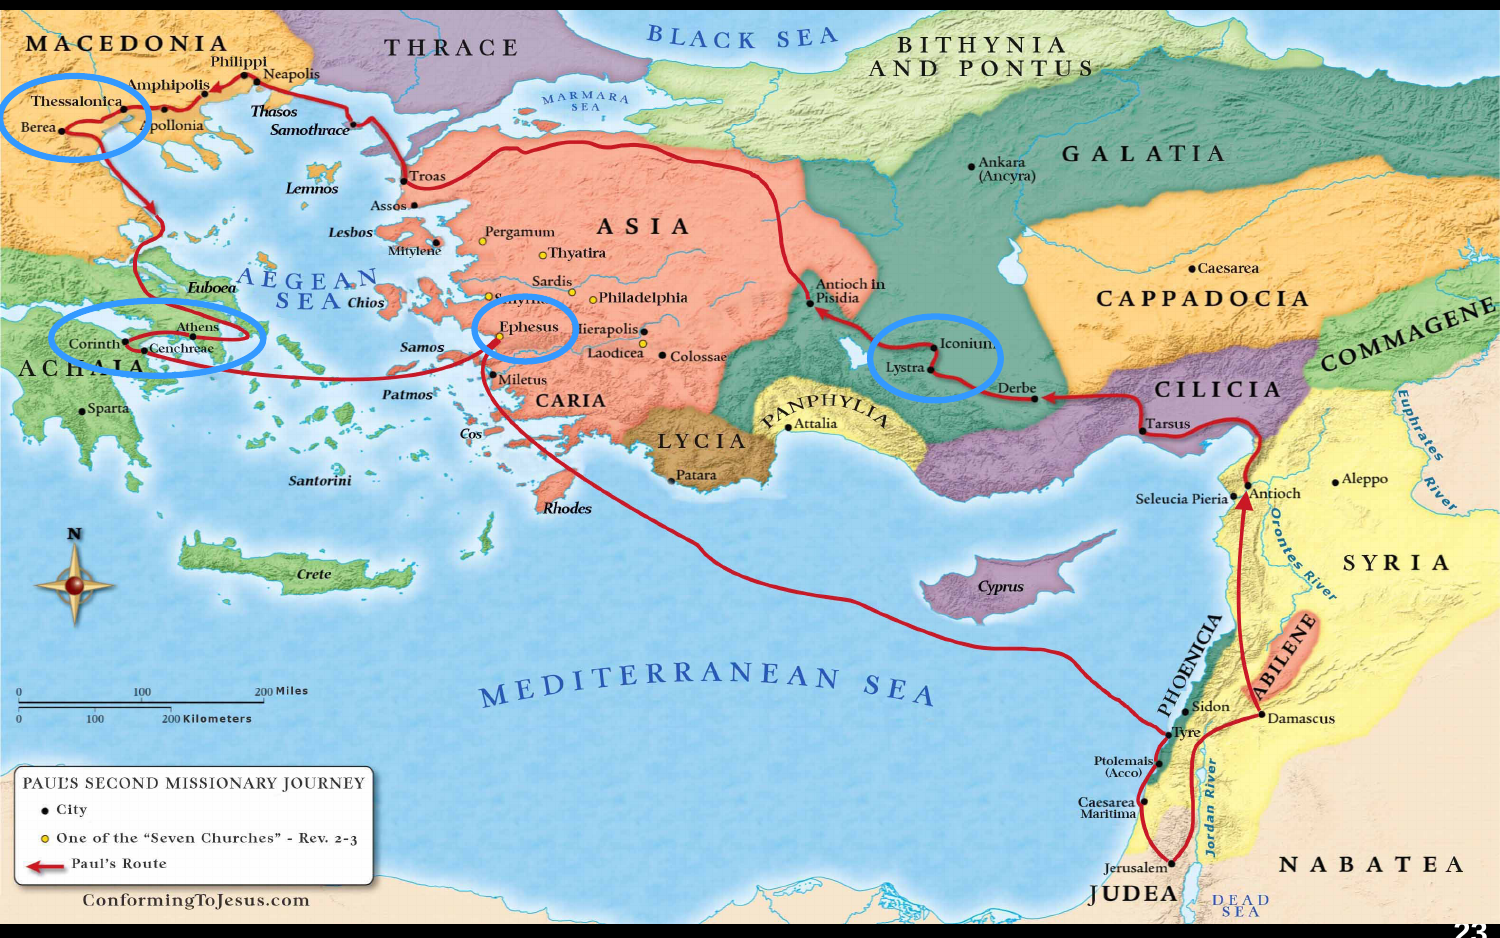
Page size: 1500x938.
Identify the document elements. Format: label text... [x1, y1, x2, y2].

picture [0, 10, 1500, 924]
slide_number 23 [1274, 929, 1500, 938]
